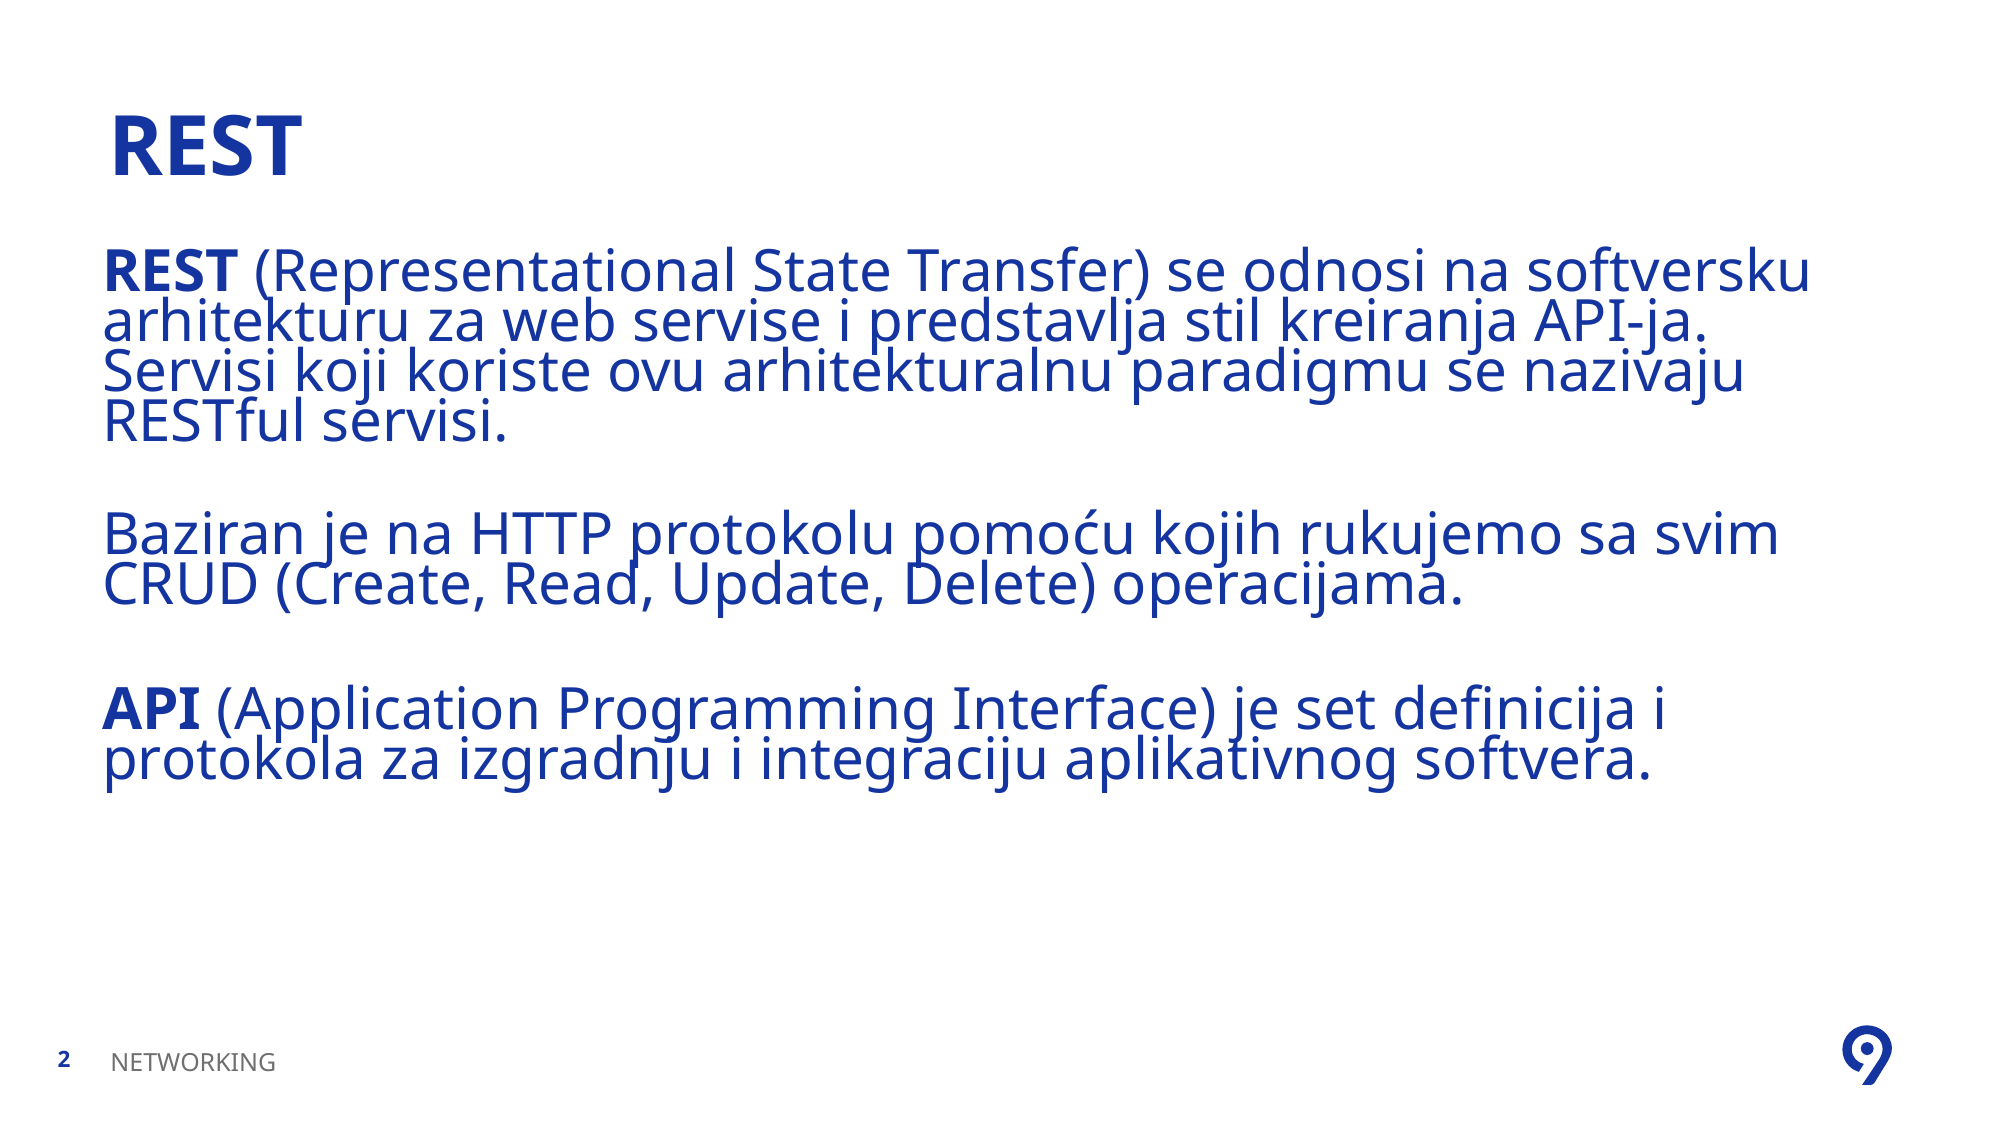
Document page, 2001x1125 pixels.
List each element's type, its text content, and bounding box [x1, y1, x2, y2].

footer NETWORKING [110, 1045, 1573, 1077]
text_box REST (Representational State Transfer) se odnosi na softversku arhitekturu za web servise i predstavlja stil kreiranja API-ja. Servisi koji koriste ovu arhitekturalnu paradigmu se nazivaju RESTful servisi. Baziran je na HTTP protokolu pomoću kojih rukujemo sa svim CRUD (Create, Read, Update, Delete) operacijama. API (Application Programming Interface) je set definicija i protokola za izgradnju i integraciju aplikativnog softvera. [102, 253, 1892, 988]
title REST [108, 84, 1891, 225]
slide_number 2 [57, 1045, 103, 1077]
